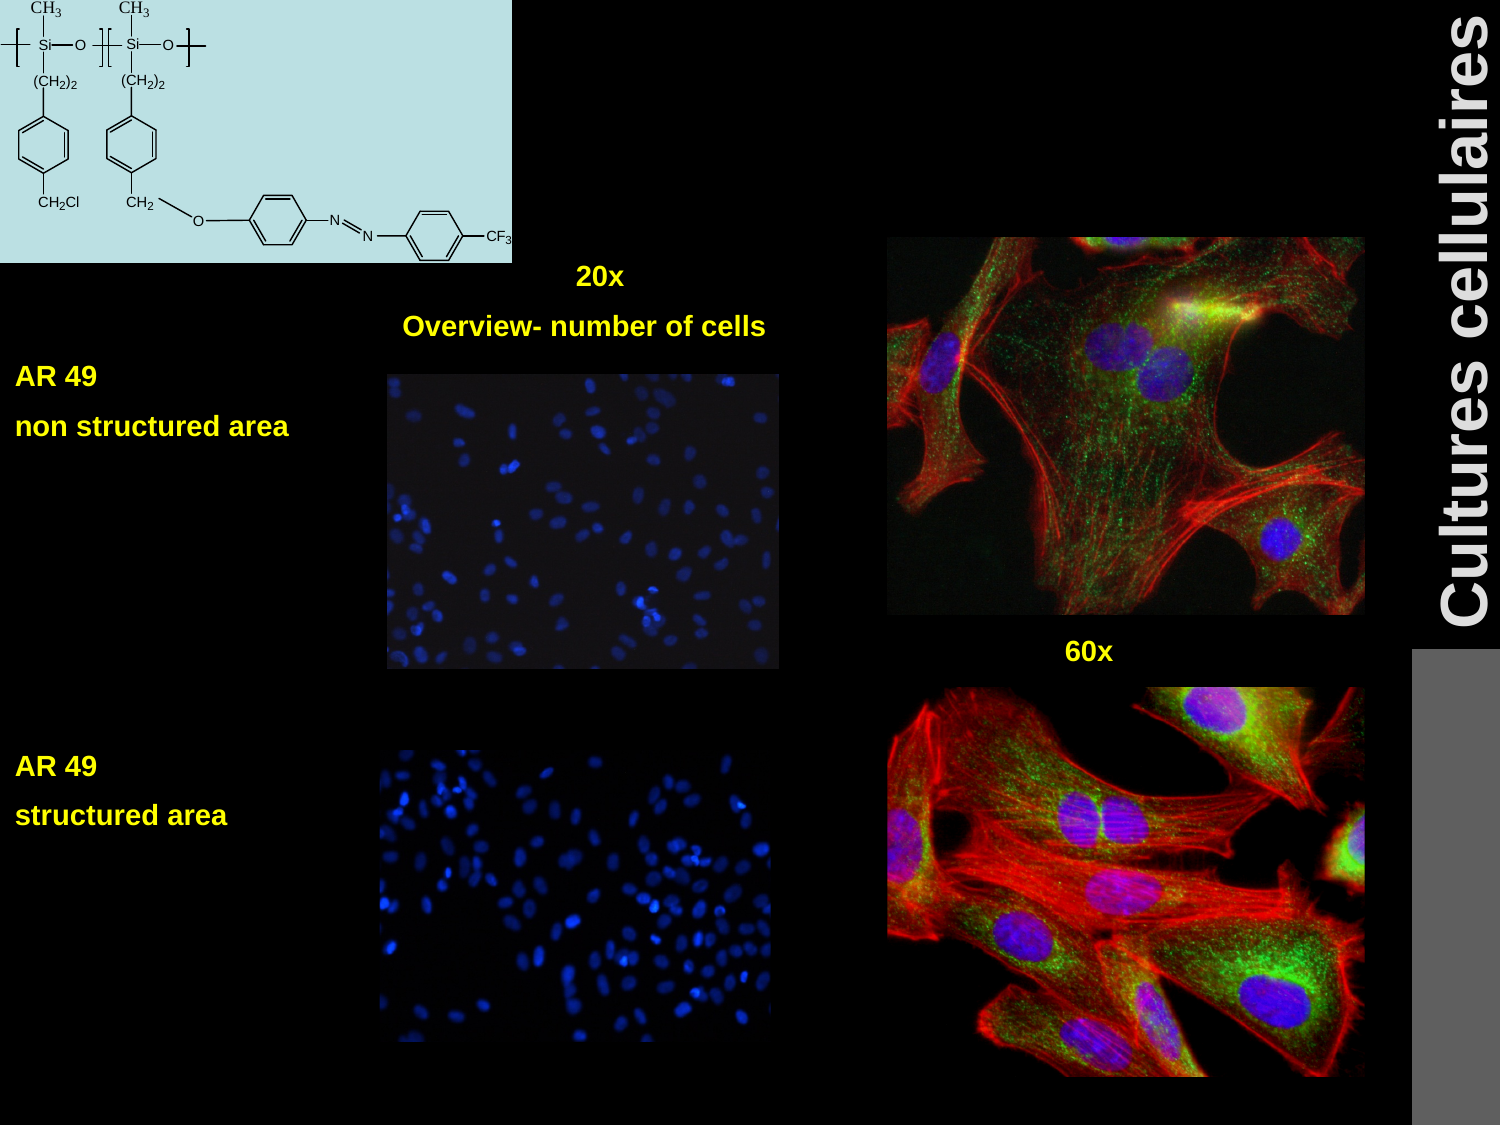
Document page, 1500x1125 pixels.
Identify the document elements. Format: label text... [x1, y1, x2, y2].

picture [387, 374, 779, 669]
picture [379, 749, 771, 1042]
text_box Cultures cellulaires [1413, 0, 1500, 720]
text_box 20x Overview- number of cells [387, 249, 813, 350]
picture [887, 237, 1365, 615]
text_box 60x [1050, 624, 1192, 675]
text_box [1412, 650, 1500, 1125]
text_box AR 49 non structured area [0, 350, 337, 450]
picture [887, 687, 1365, 1079]
text_box AR 49 structured area [0, 739, 337, 839]
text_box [0, 0, 513, 264]
